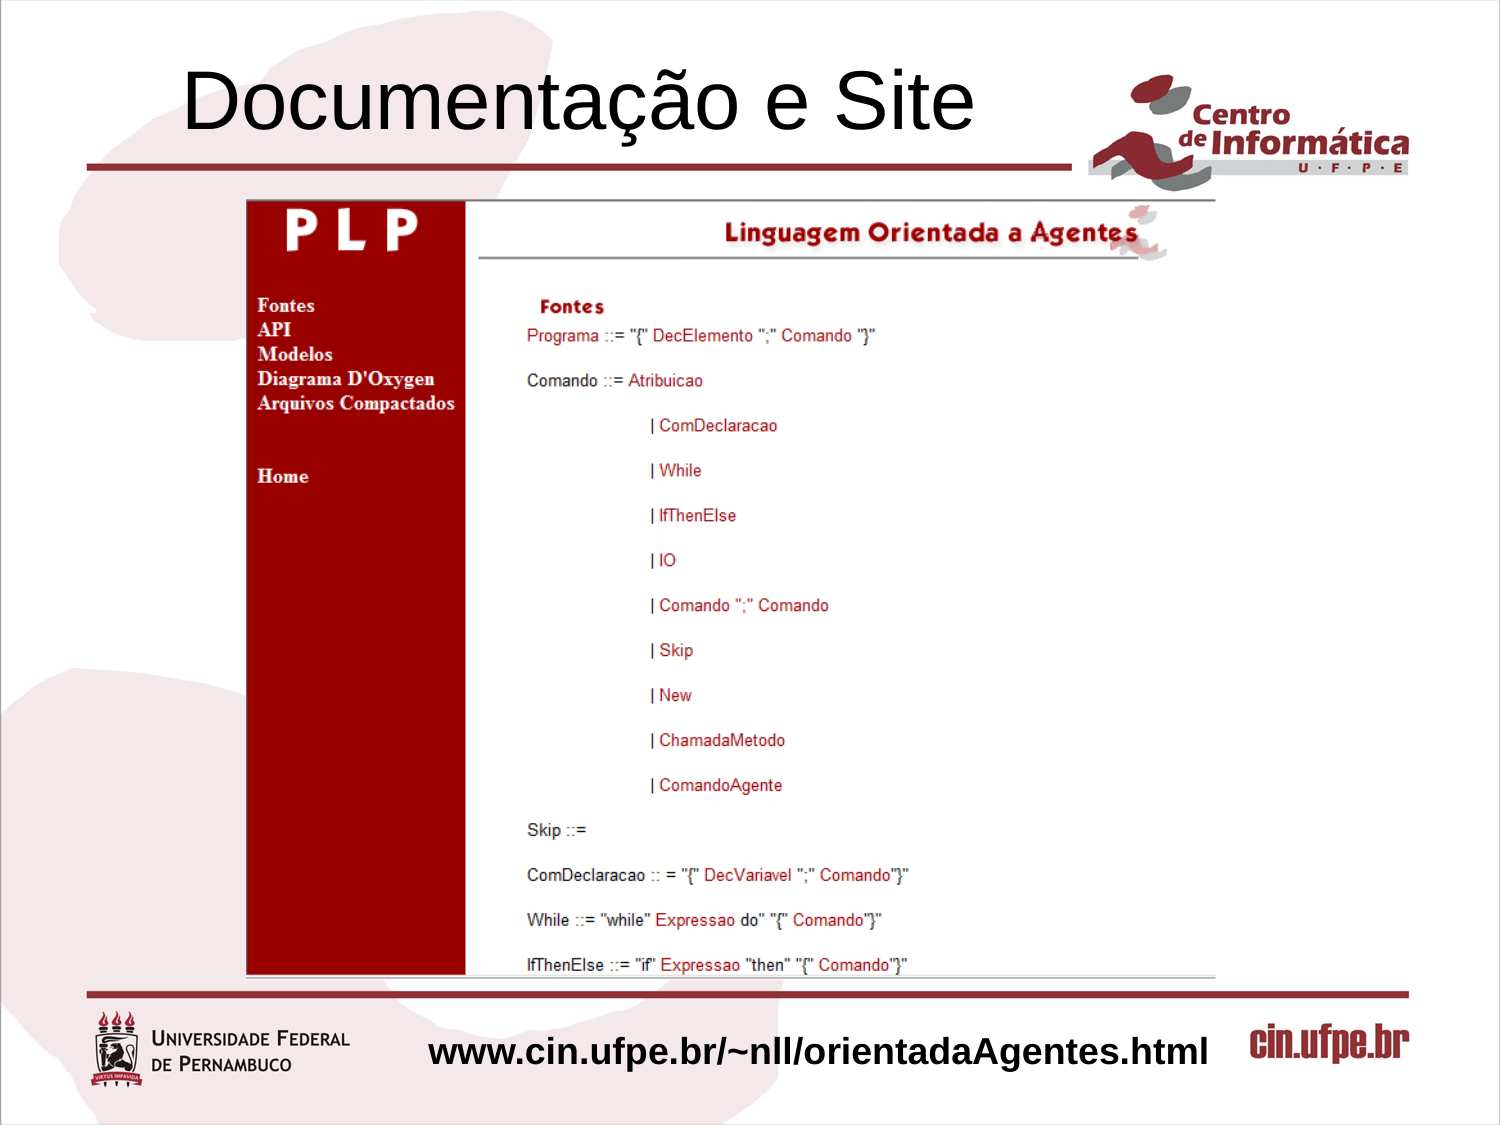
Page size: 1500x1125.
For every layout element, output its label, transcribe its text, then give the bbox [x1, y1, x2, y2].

title Documentação e Site [88, 42, 1071, 150]
picture [0, 0, 1500, 1125]
text_box www.cin.ufpe.br/~nll/orientadaAgentes.html [413, 1019, 1226, 1080]
